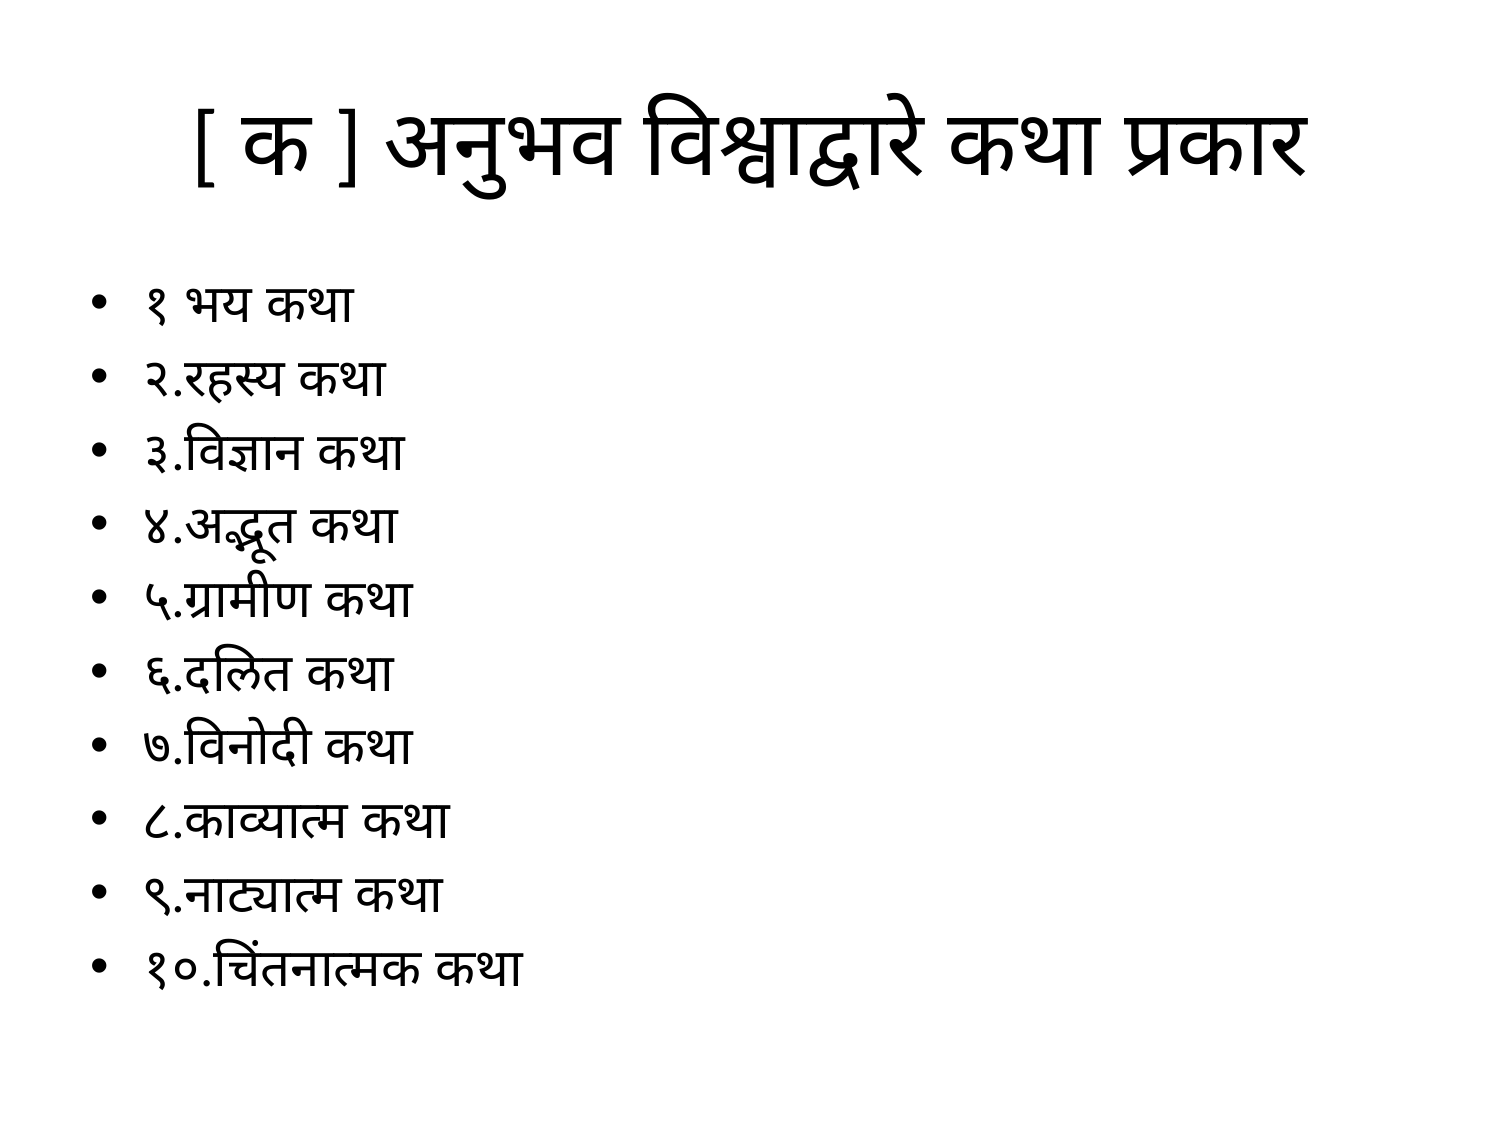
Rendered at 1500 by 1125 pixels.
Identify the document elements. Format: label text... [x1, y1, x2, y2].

list १ भय कथा २.रहस्य कथा ३.विज्ञान कथा ४.अद्भूत कथा ५.ग्रामीण कथा ६.दलित कथा ७.विनोदी कथा ८.काव्यात्म कथा ९.नाट्यात्म कथा १०.चिंतनात्मक कथा [75, 262, 1425, 1005]
title [ क ] अनुभव विश्वाद्वारे कथा प्रकार [75, 45, 1425, 233]
